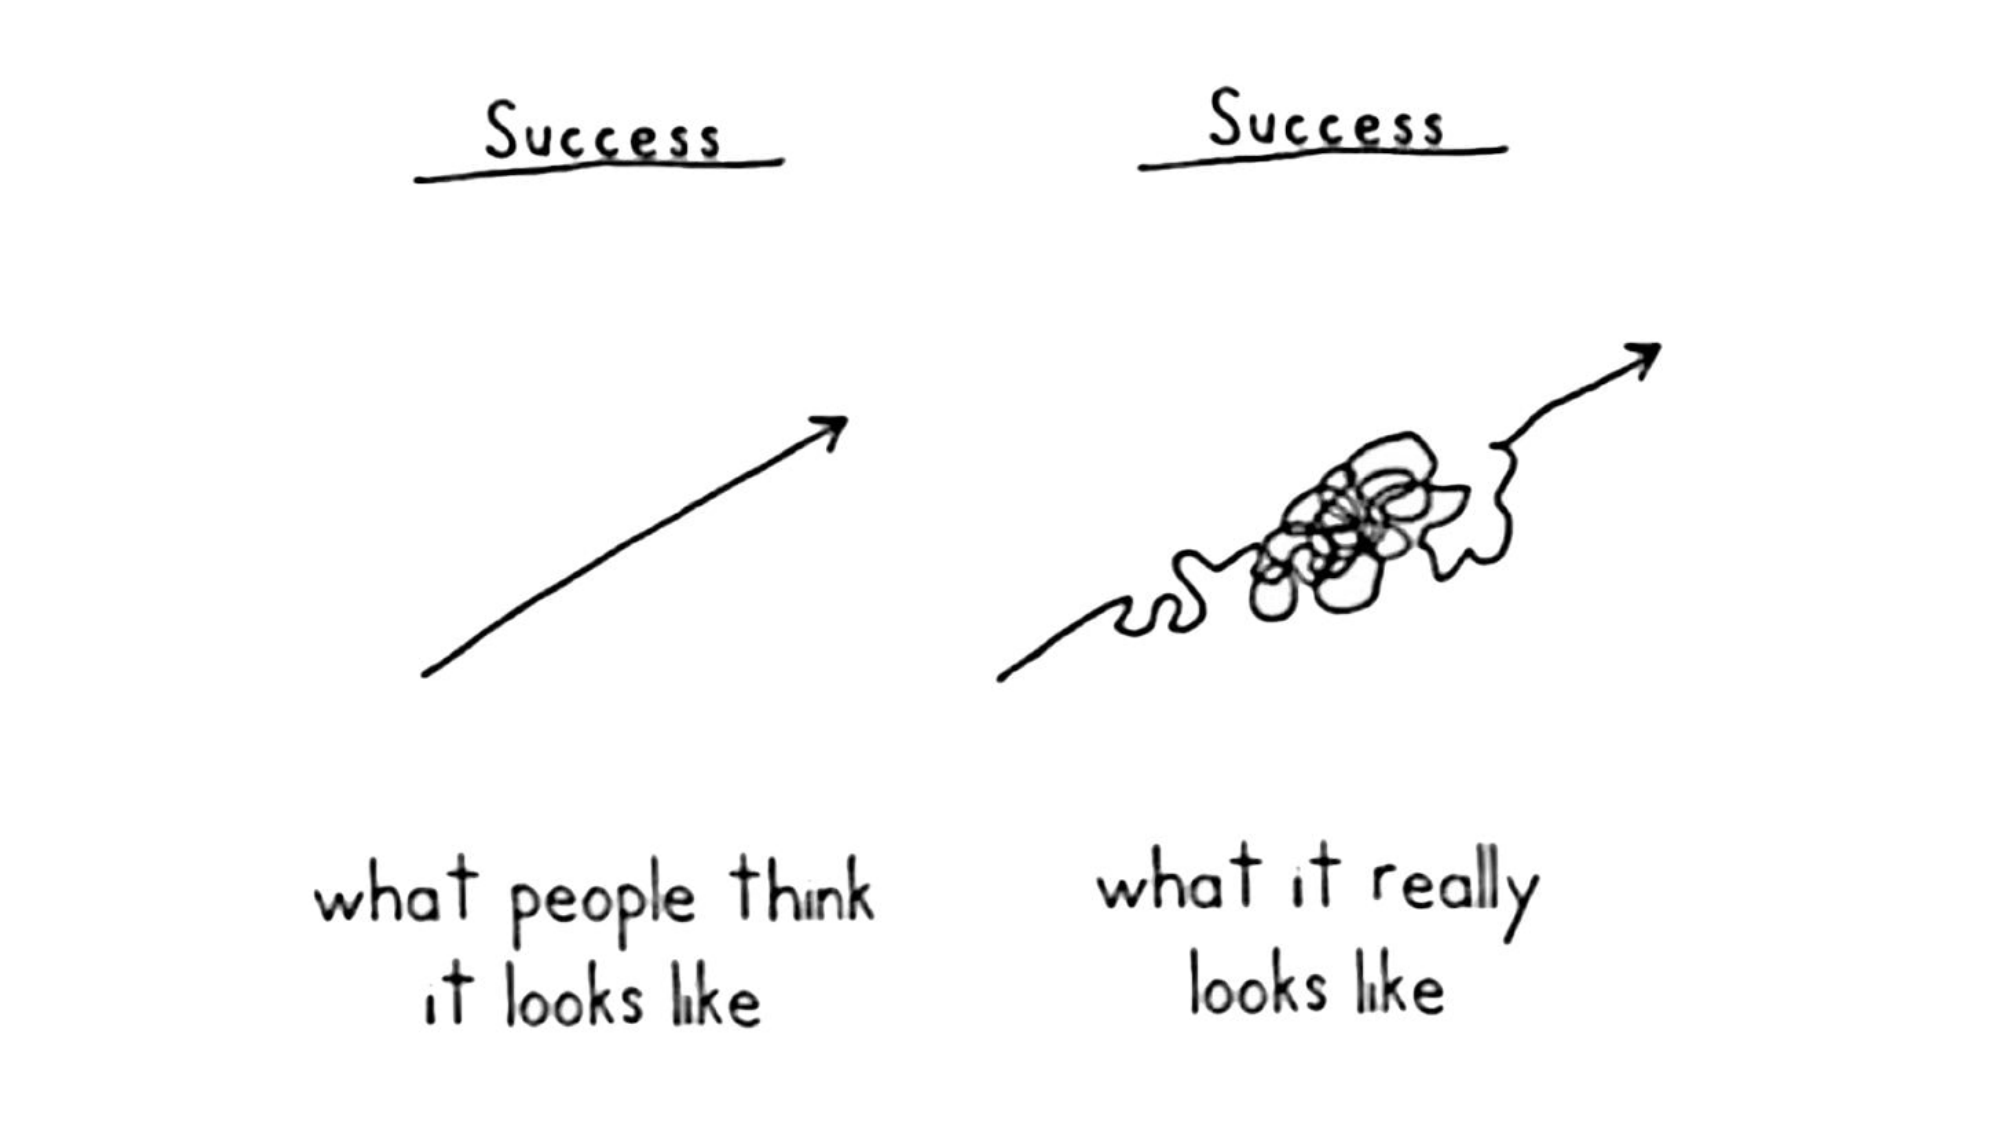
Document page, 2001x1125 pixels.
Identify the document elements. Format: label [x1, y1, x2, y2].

picture [276, 64, 1685, 1058]
